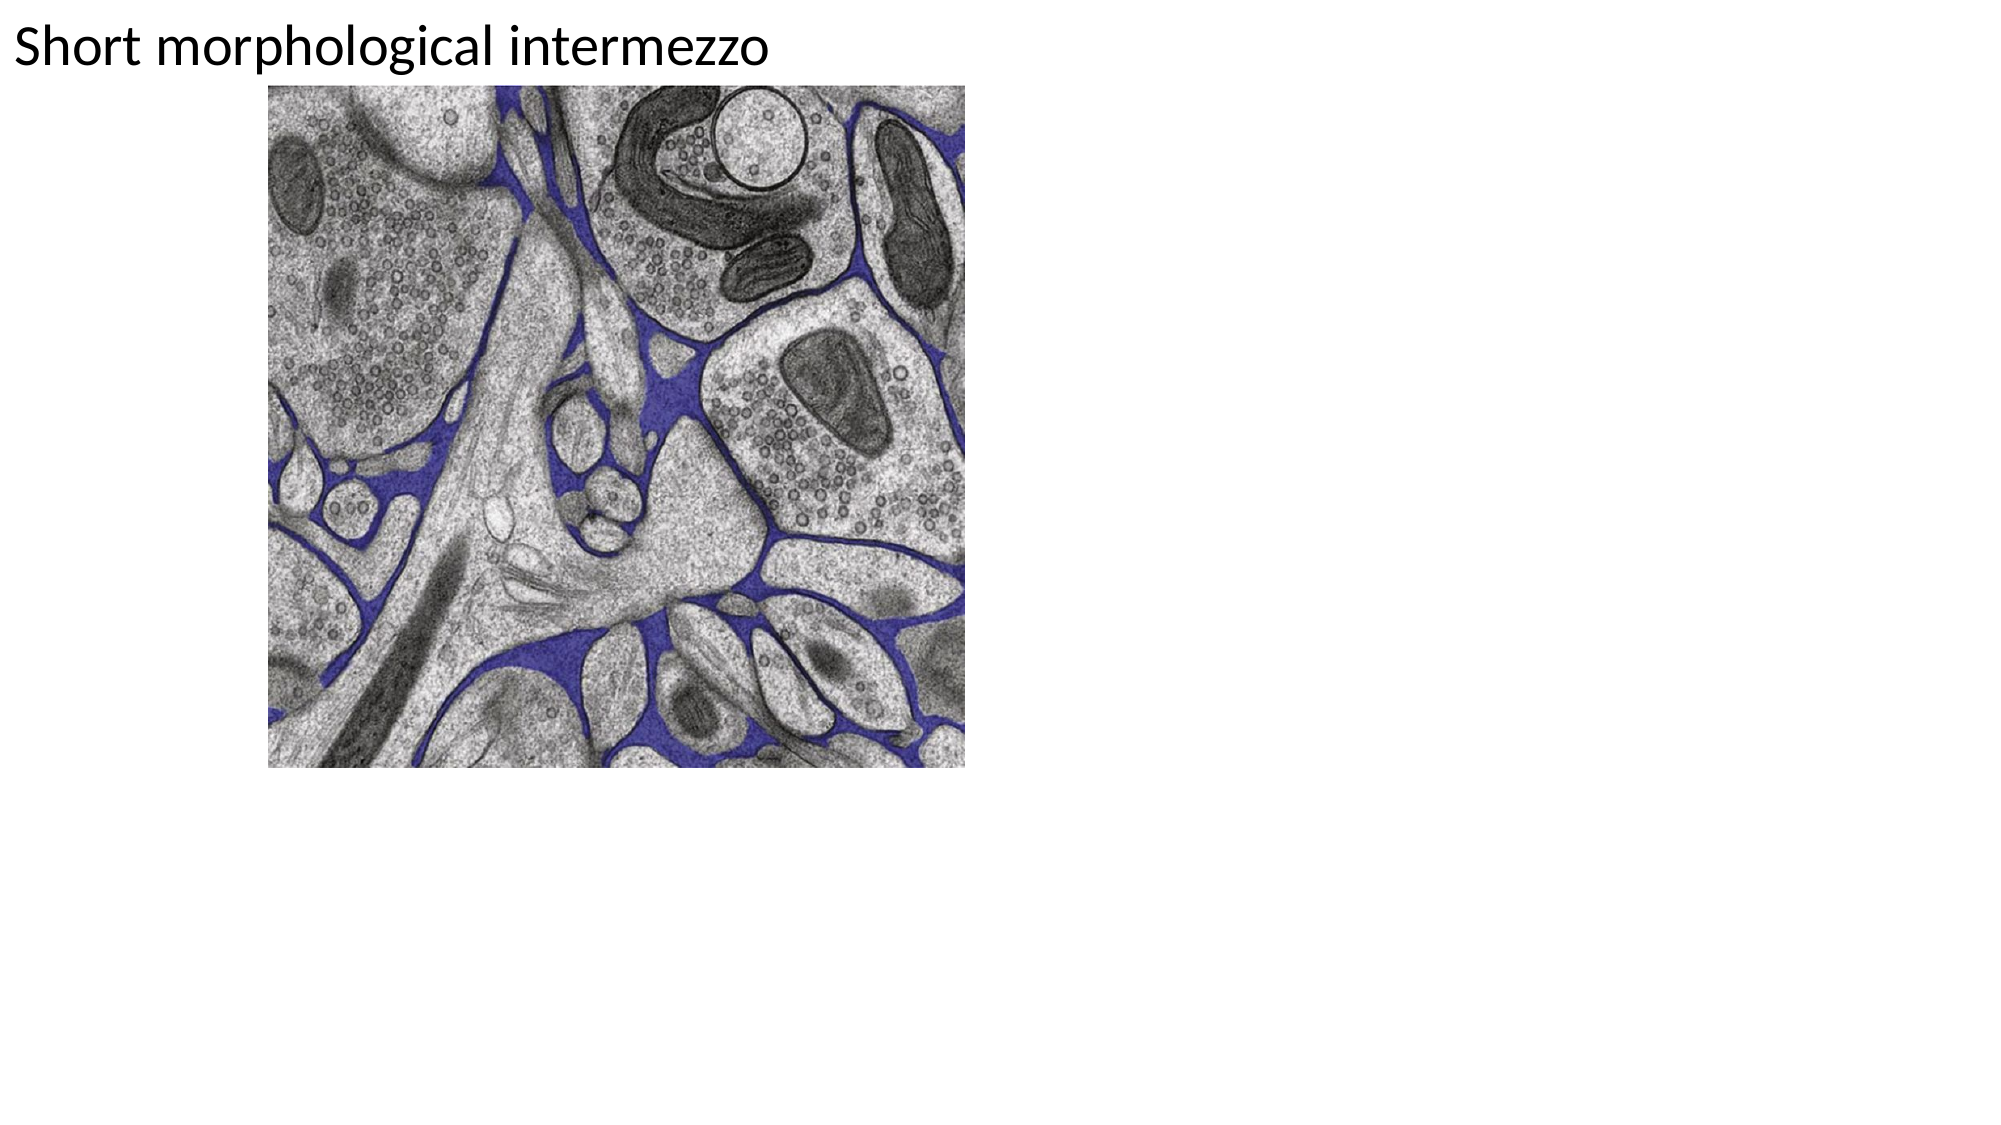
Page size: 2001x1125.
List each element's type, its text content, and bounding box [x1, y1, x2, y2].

picture [268, 85, 965, 768]
text_box Short morphological intermezzo [0, 0, 1320, 85]
